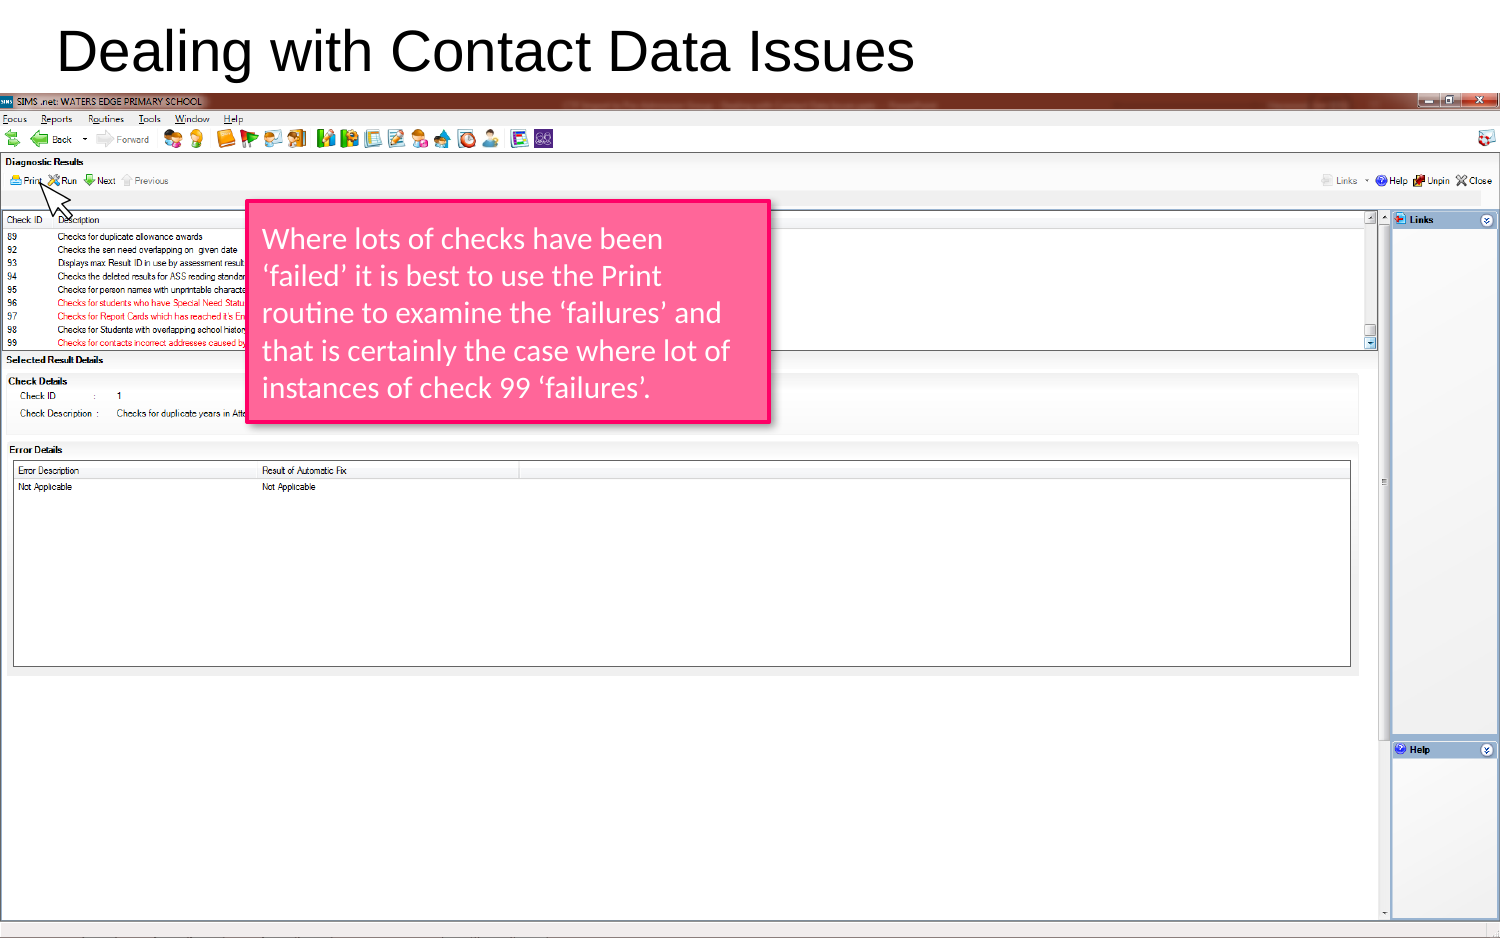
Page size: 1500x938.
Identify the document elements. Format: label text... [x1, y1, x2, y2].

picture [0, 93, 1500, 938]
title Dealing with Contact Data Issues [41, 1, 1459, 92]
